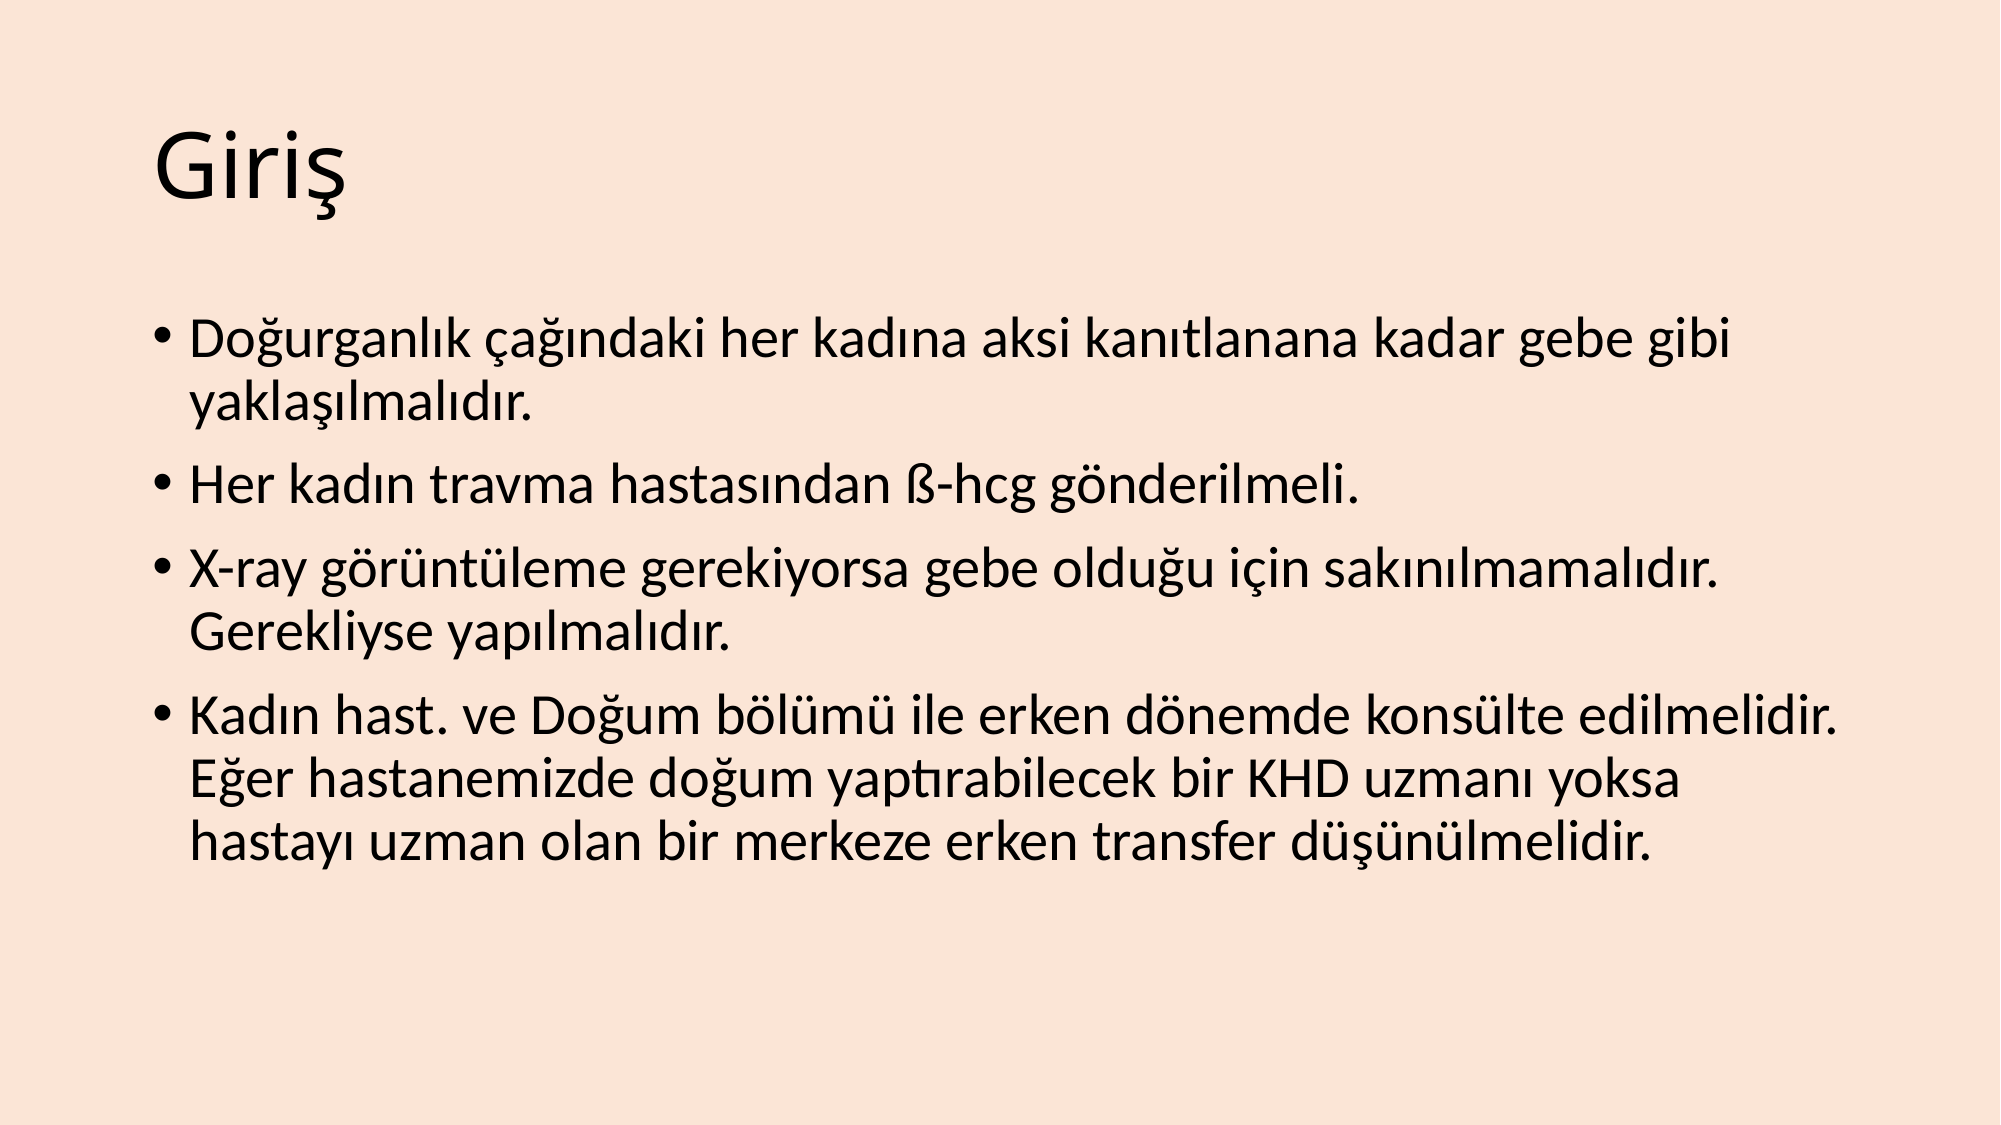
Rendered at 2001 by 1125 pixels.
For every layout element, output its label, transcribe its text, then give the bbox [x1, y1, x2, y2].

title Giriş [137, 59, 1863, 278]
list Doğurganlık çağındaki her kadına aksi kanıtlanana kadar gebe gibi yaklaşılmalıdır. Her kadın travma hastasından ß-hcg gönderilmeli. X-ray görüntüleme gerekiyorsa gebe olduğu için sakınılmamalıdır. Gerekliyse yapılmalıdır. Kadın hast. ve Doğum bölümü ile erken dönemde konsülte edilmelidir. Eğer hastanemizde doğum yaptırabilecek bir KHD uzmanı yoksa hastayı uzman olan bir merkeze erken transfer düşünülmelidir. [137, 299, 1863, 1014]
